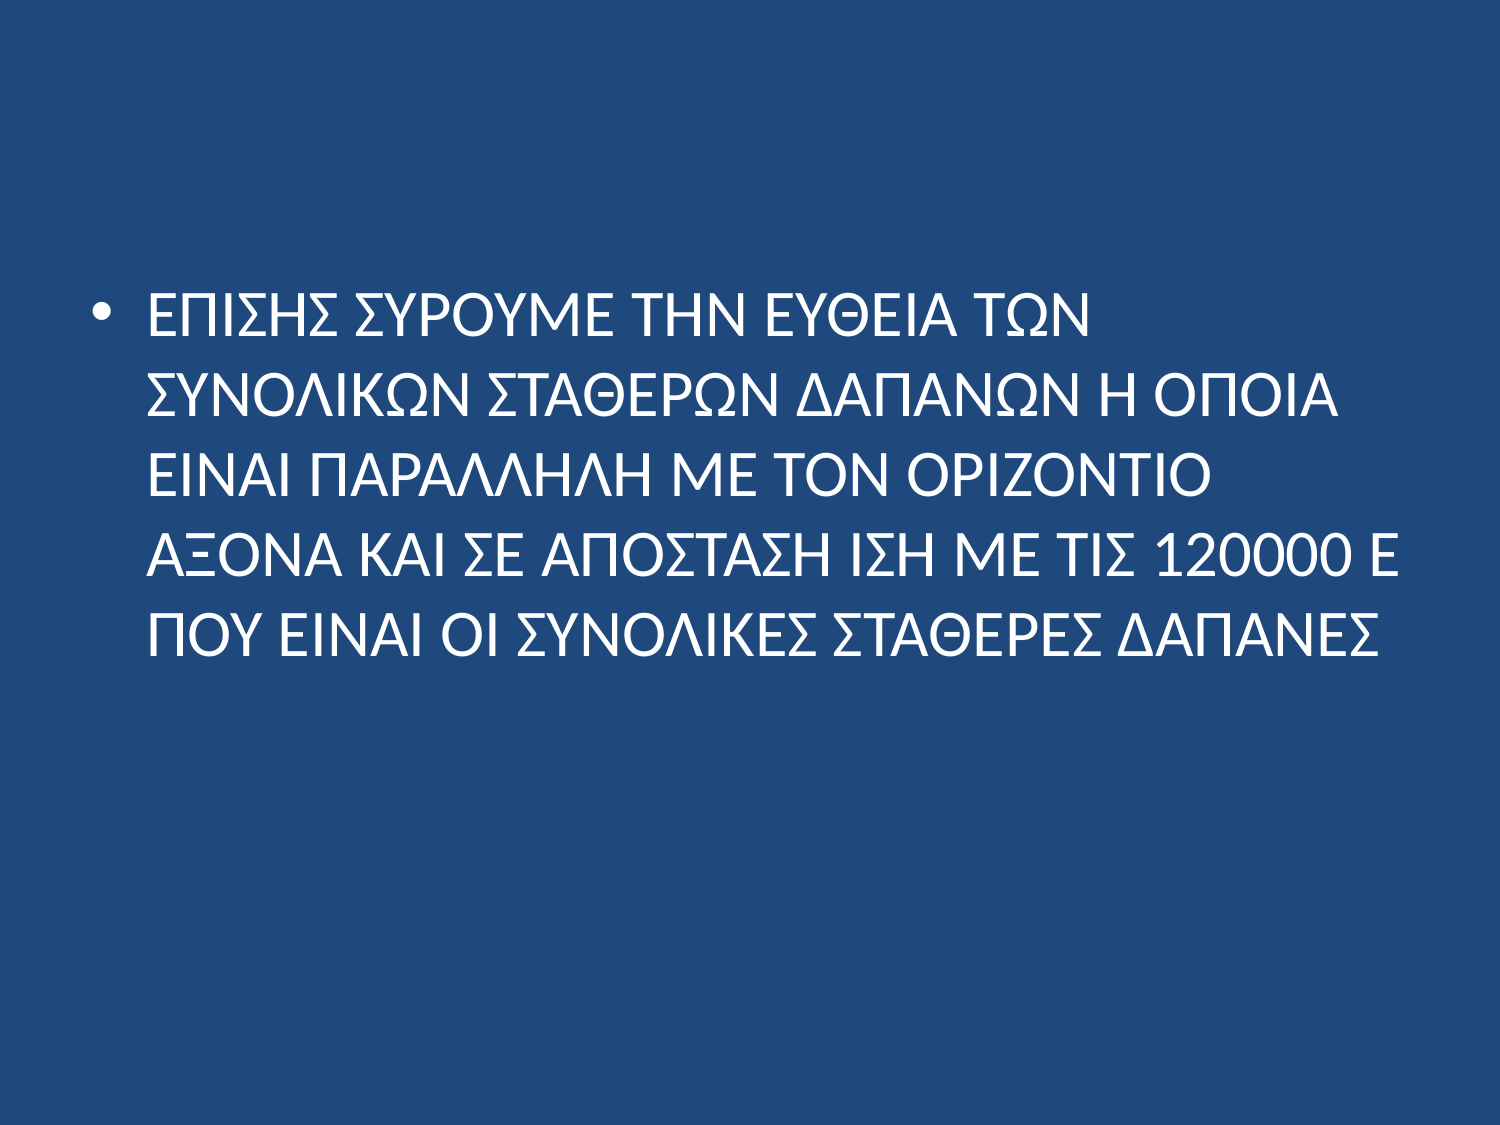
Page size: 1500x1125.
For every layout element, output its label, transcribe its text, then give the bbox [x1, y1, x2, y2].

list ΕΠΙΣΗΣ ΣΥΡΟΥΜΕ ΤΗΝ ΕΥΘΕΙΑ ΤΩΝ ΣΥΝΟΛΙΚΩΝ ΣΤΑΘΕΡΩΝ ΔΑΠΑΝΩΝ Η ΟΠΟΙΑ ΕΊΝΑΙ ΠΑΡΑΛΛΗΛΗ ΜΕ ΤΟΝ ΟΡΙΖΟΝΤΙΟ ΑΞΟΝΑ ΚΑΙ ΣΕ ΑΠΟΣΤΑΣΗ ΙΣΗ ΜΕ ΤΙΣ 120000 Ε ΠΟΥ ΕΊΝΑΙ ΟΙ ΣΥΝΟΛΙΚΕΣ ΣΤΑΘΕΡΕΣ ΔΑΠΑΝΕΣ [74, 262, 1426, 1006]
